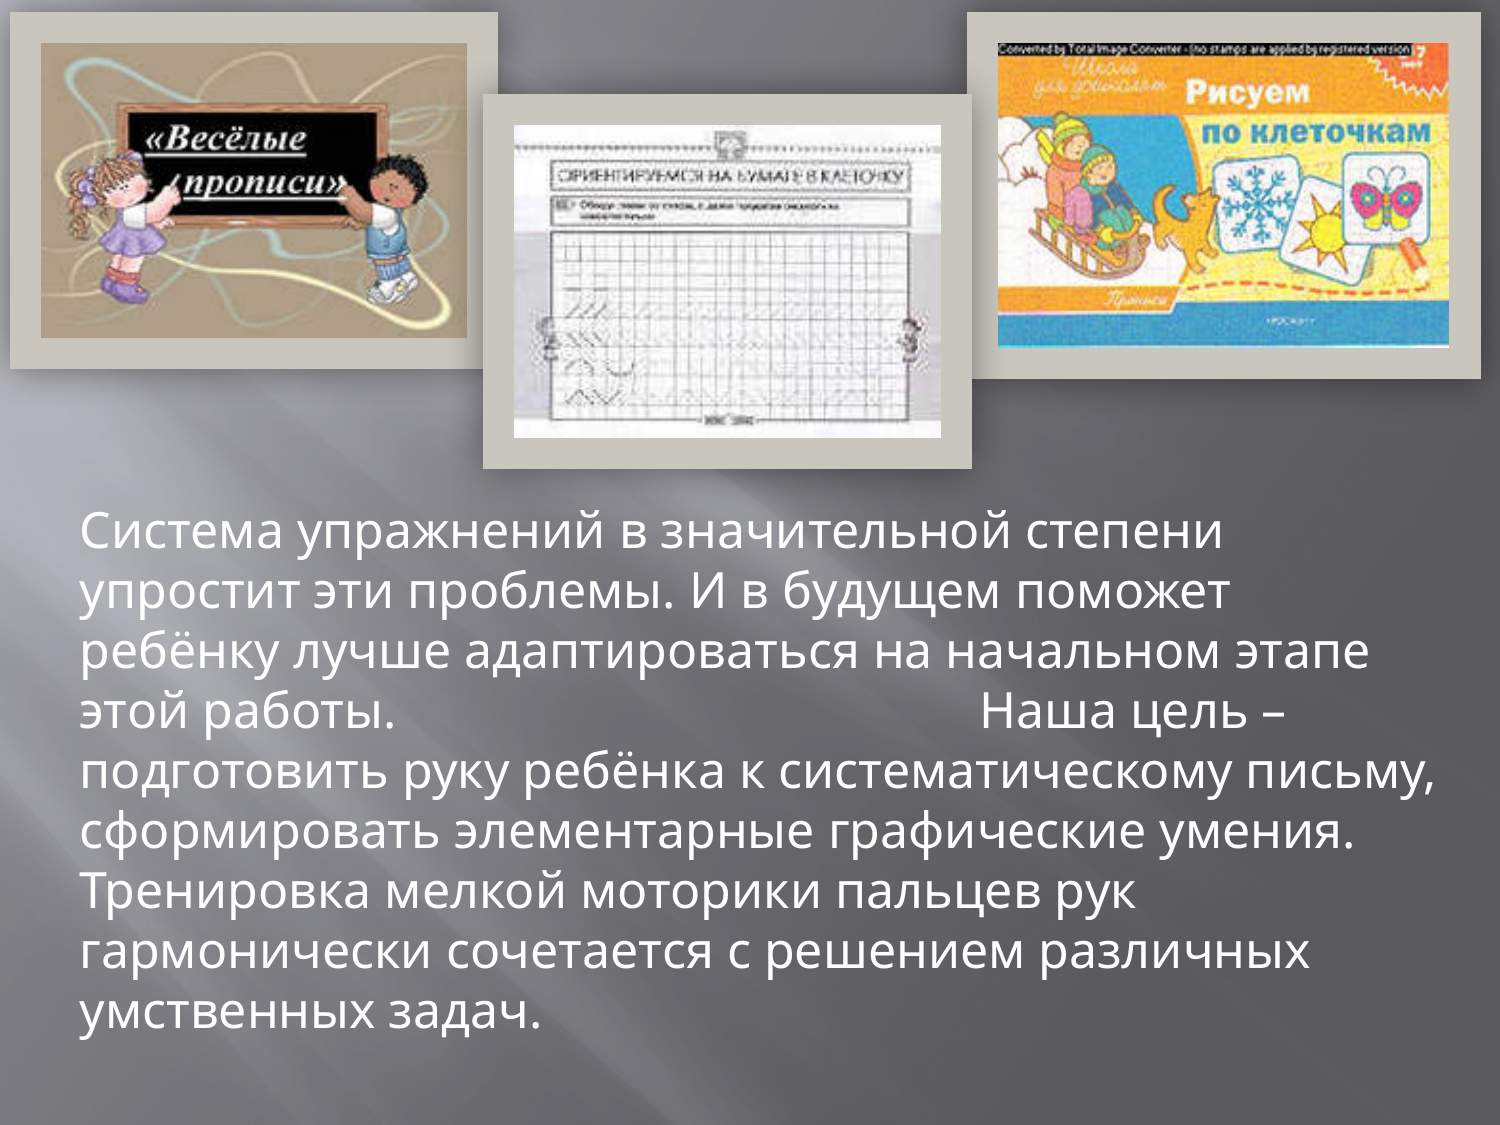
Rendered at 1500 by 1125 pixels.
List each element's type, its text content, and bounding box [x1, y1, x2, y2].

picture [41, 42, 467, 339]
picture [997, 42, 1450, 349]
text_box Система упражнений в значительной степени упростит эти проблемы. И в будущем поможет ребёнку лучше адаптироваться на начальном этапе этой работы. Наша цель – подготовить руку ребёнка к систематическому письму, сформировать элементарные графические умения. Тренировка мелкой моторики пальцев рук гармонически сочетается с решением различных умственных задач. [64, 491, 1459, 1047]
picture [513, 125, 942, 439]
